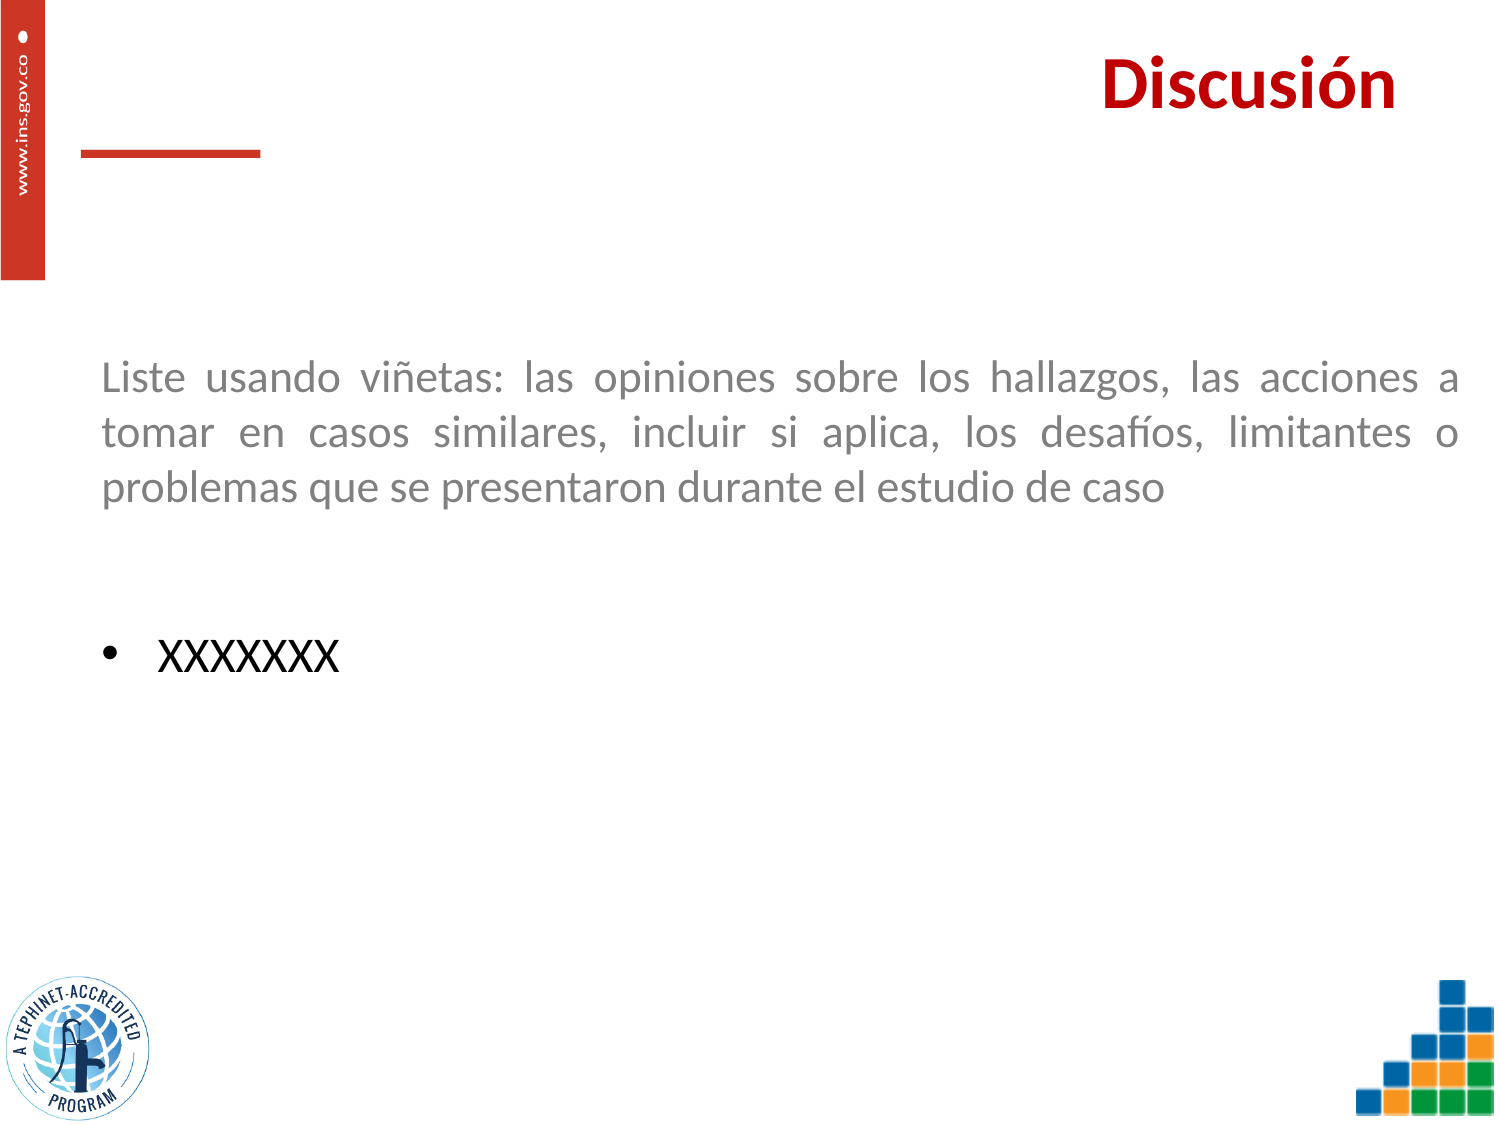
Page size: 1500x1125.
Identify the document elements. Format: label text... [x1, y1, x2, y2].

title Discusión [86, 51, 1414, 118]
picture [0, 0, 1439, 943]
picture [0, 970, 155, 1125]
picture [1356, 980, 1494, 1116]
text_box Liste usando viñetas: las opiniones sobre los hallazgos, las acciones a tomar en casos similares, incluir si aplica, los desafíos, limitantes o problemas que se presentaron durante el estudio de caso XXXXXXX [86, 339, 1476, 785]
